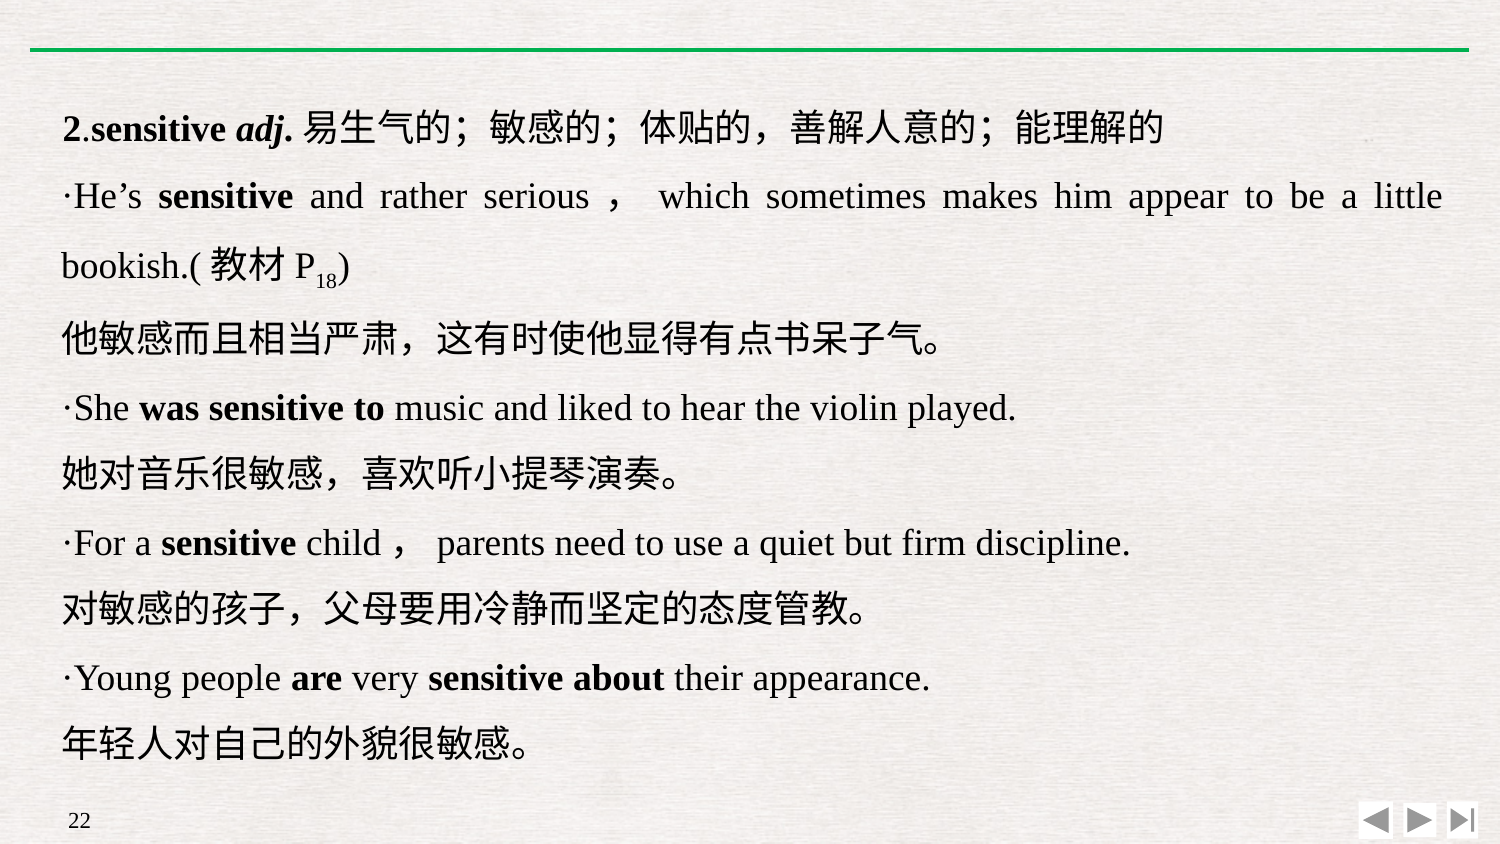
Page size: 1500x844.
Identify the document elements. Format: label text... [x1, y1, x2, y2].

text_box ·He’s sensitive and rather serious，which sometimes makes him appear to be a little bookish.(教材P18) 他敏感而且相当严肃，这有时使他显得有点书呆子气。 ·She was sensitive to music and liked to hear the violin played. 她对音乐很敏感，喜欢听小提琴演奏。 ·For a sensitive child，parents need to use a quiet but firm discipline. 对敏感的孩子，父母要用冷静而坚定的态度管教。 ·Young people are very sensitive about their appearance. 年轻人对自己的外貌很敏感。 [49, 142, 1456, 771]
picture [0, 0, 1500, 844]
text_box 2.sensitive adj.易生气的；敏感的；体贴的，善解人意的；能理解的 [51, 76, 1458, 156]
